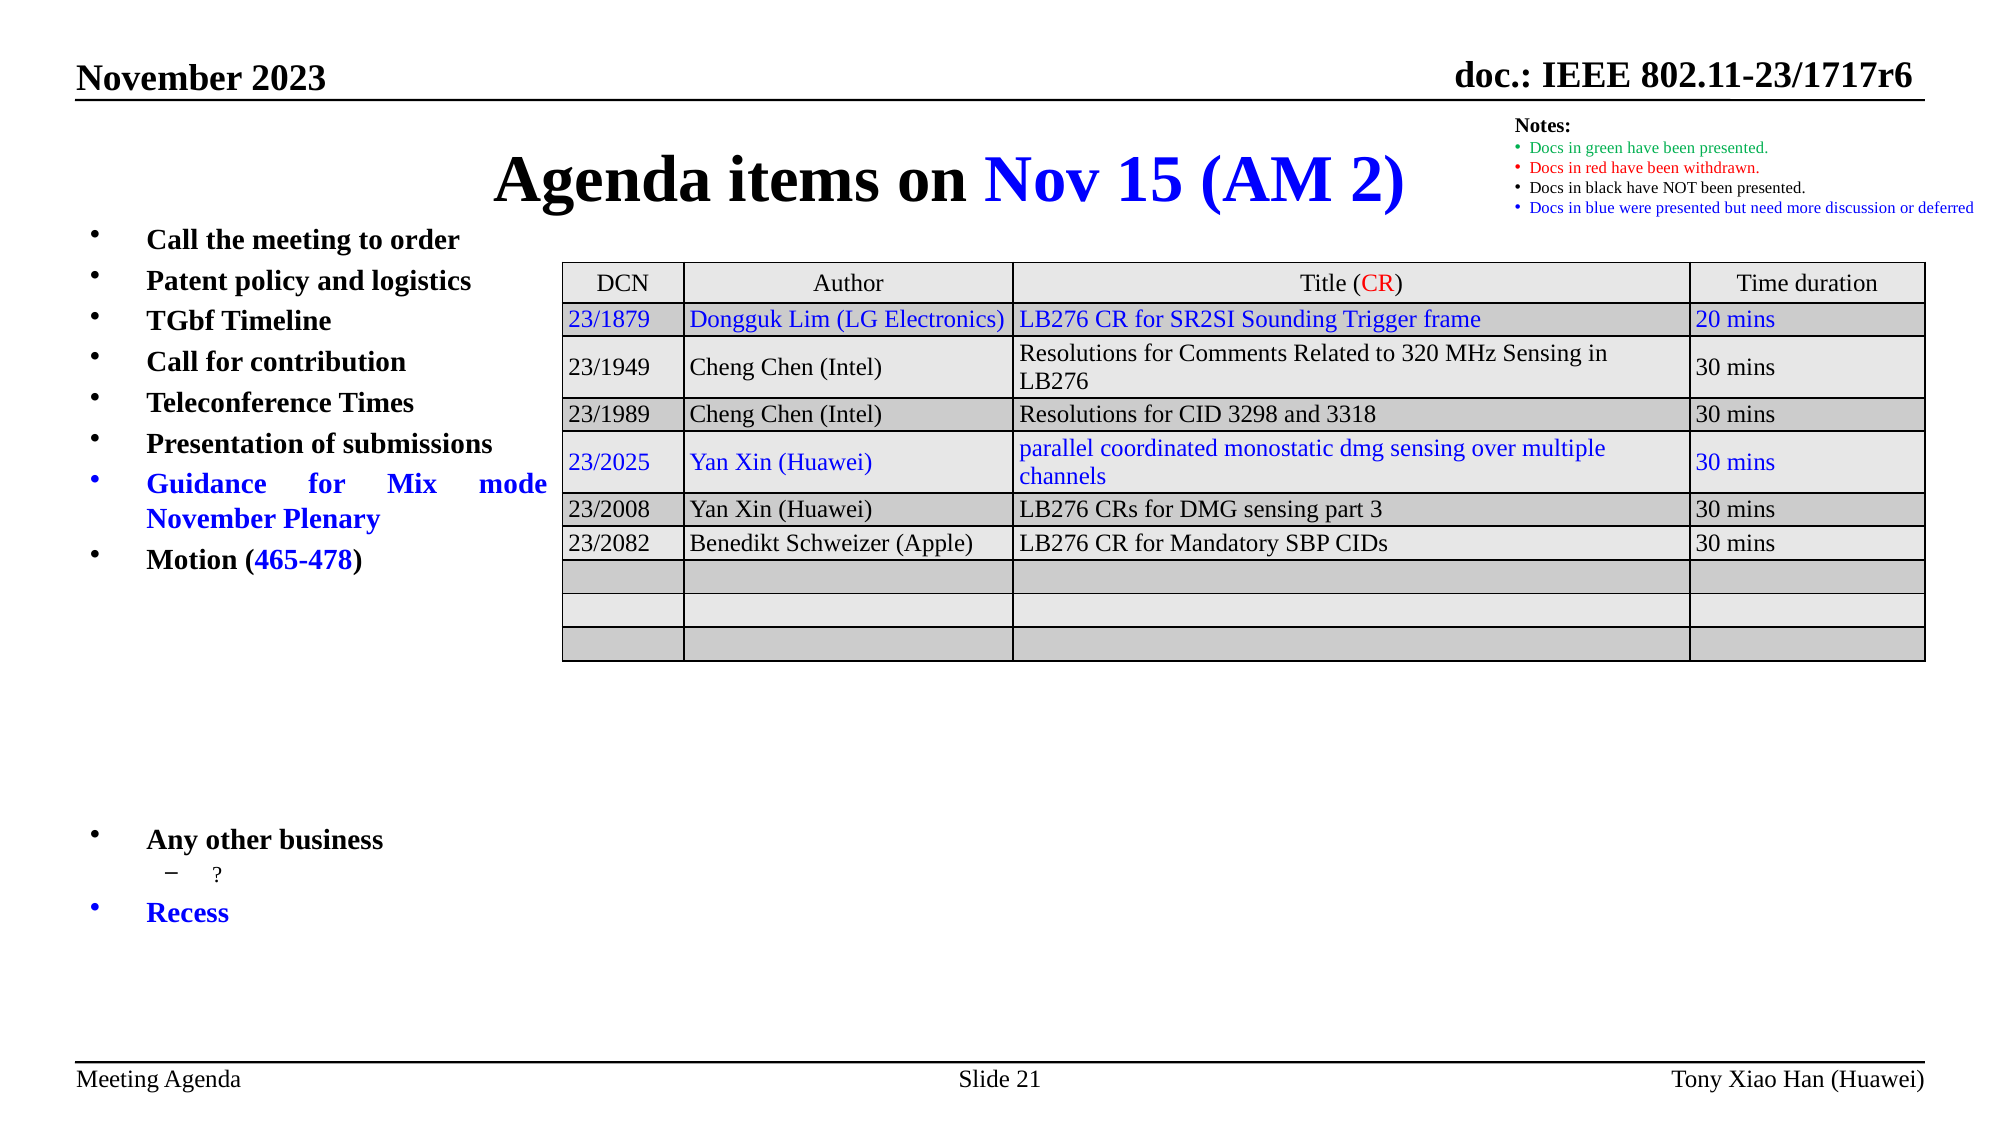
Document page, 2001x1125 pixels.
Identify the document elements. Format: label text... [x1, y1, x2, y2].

table_cell LB276 CR for Mandatory SBP CIDs [1014, 527, 1689, 559]
table_cell [1014, 594, 1689, 626]
table_cell 23/1989 [563, 399, 683, 430]
table_cell [685, 594, 1012, 626]
table_cell 30 mins [1691, 337, 1924, 397]
table_cell Dongguk Lim (LG Electronics) [685, 304, 1012, 335]
table_cell 23/2008 [563, 494, 683, 525]
table_header Time duration [1691, 263, 1924, 302]
table_cell 20 mins [1691, 304, 1924, 335]
table_cell LB276 CR for SR2SI Sounding Trigger frame [1014, 304, 1689, 335]
table_cell [1014, 561, 1689, 593]
table_cell 30 mins [1691, 432, 1924, 492]
table_cell parallel coordinated monostatic dmg sensing over multiple channels [1014, 432, 1689, 492]
table_cell [563, 628, 683, 660]
table_cell 30 mins [1691, 399, 1924, 430]
table_cell 23/1949 [563, 337, 683, 397]
text_box Call the meeting to order Patent policy and logistics TGbf Timeline Call for contribution Teleconference Times Presentation of submissions Guidance for Mix mode November Plenary Motion (465-478) Any other business ? Recess [75, 212, 563, 1058]
table_cell Resolutions for CID 3298 and 3318 [1014, 399, 1689, 430]
table_cell [1691, 628, 1924, 660]
table_cell LB276 CRs for DMG sensing part 3 [1014, 494, 1689, 525]
text_box Agenda items on Nov 15 (AM 2) [262, 87, 1638, 262]
table_header Author [685, 263, 1012, 302]
table_cell Yan Xin (Huawei) [685, 432, 1012, 492]
table_cell [563, 594, 683, 626]
table_cell 30 mins [1691, 527, 1924, 559]
table_cell 23/2025 [563, 432, 683, 492]
table_header Title (CR) [1014, 263, 1689, 302]
table_cell [685, 561, 1012, 593]
table_cell 30 mins [1691, 494, 1924, 525]
table_cell Cheng Chen (Intel) [685, 337, 1012, 397]
table_cell [685, 628, 1012, 660]
table_cell Yan Xin (Huawei) [685, 494, 1012, 525]
text_box Notes: Docs in green have been presented. Docs in red have been withdrawn. Docs in black have NOT been presented. Docs in blue were presented but need more discussion or deferred [1500, 104, 2000, 246]
table_cell 23/2082 [563, 527, 683, 559]
table_cell Resolutions for Comments Related to 320 MHz Sensing in LB276 [1014, 337, 1689, 397]
table_cell [563, 561, 683, 593]
table_cell 23/1879 [563, 304, 683, 335]
table_header DCN [563, 263, 683, 302]
table_cell Benedikt Schweizer (Apple) [685, 527, 1012, 559]
table_cell [1014, 628, 1689, 660]
table_cell Cheng Chen (Intel) [685, 399, 1012, 430]
table_cell [1691, 594, 1924, 626]
table_cell [1691, 561, 1924, 593]
